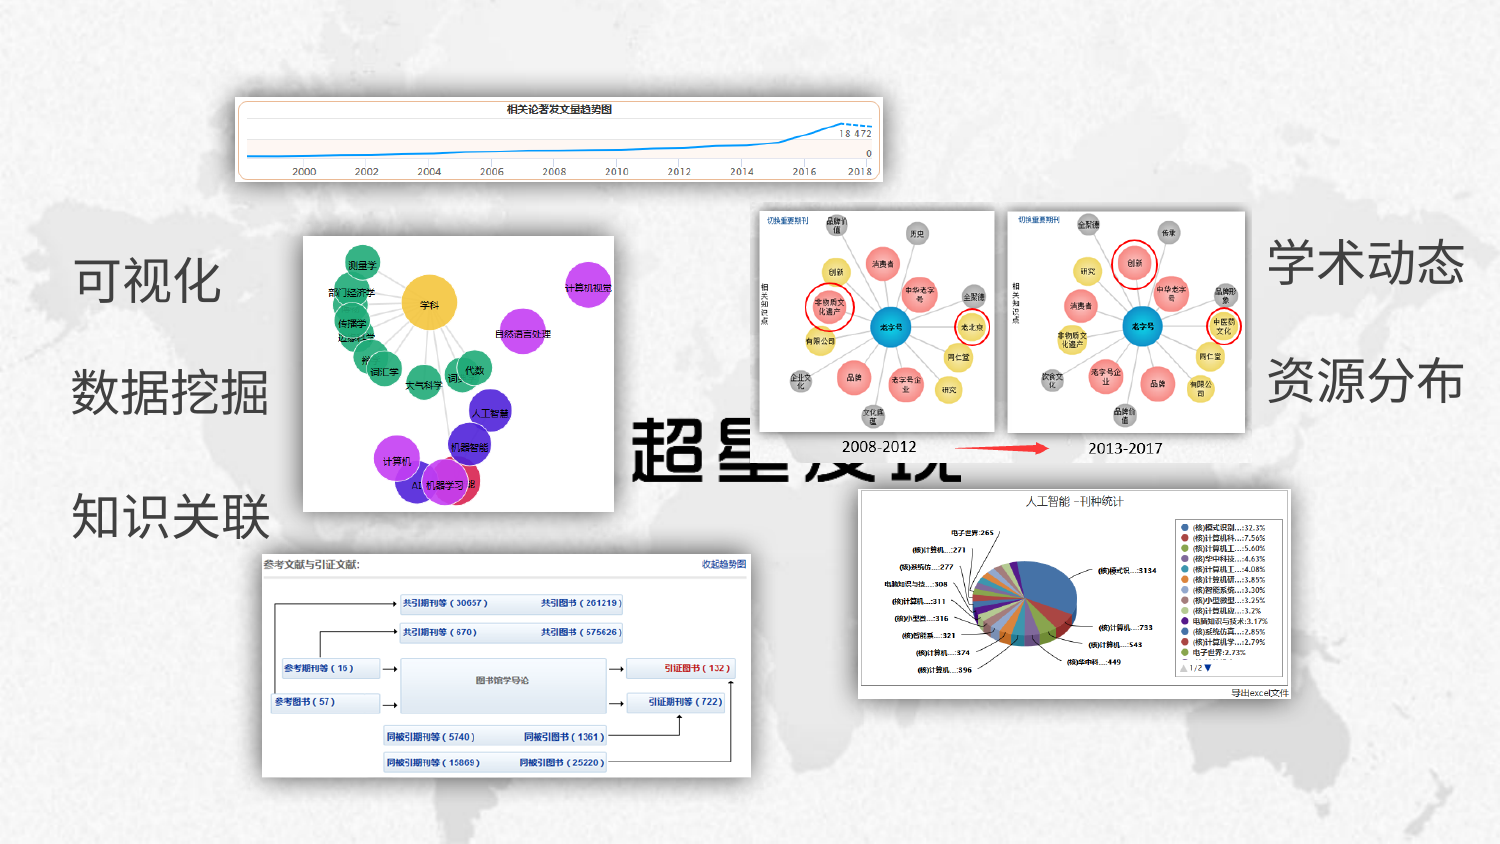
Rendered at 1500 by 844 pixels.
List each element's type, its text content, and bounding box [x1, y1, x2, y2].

text_box 学术动态 [1252, 223, 1500, 299]
text_box 知识关联 [57, 478, 446, 554]
text_box 可视化 [58, 242, 303, 318]
picture [0, 0, 1500, 844]
text_box 数据挖掘 [55, 354, 303, 430]
text_box 资源分布 [1252, 342, 1500, 417]
